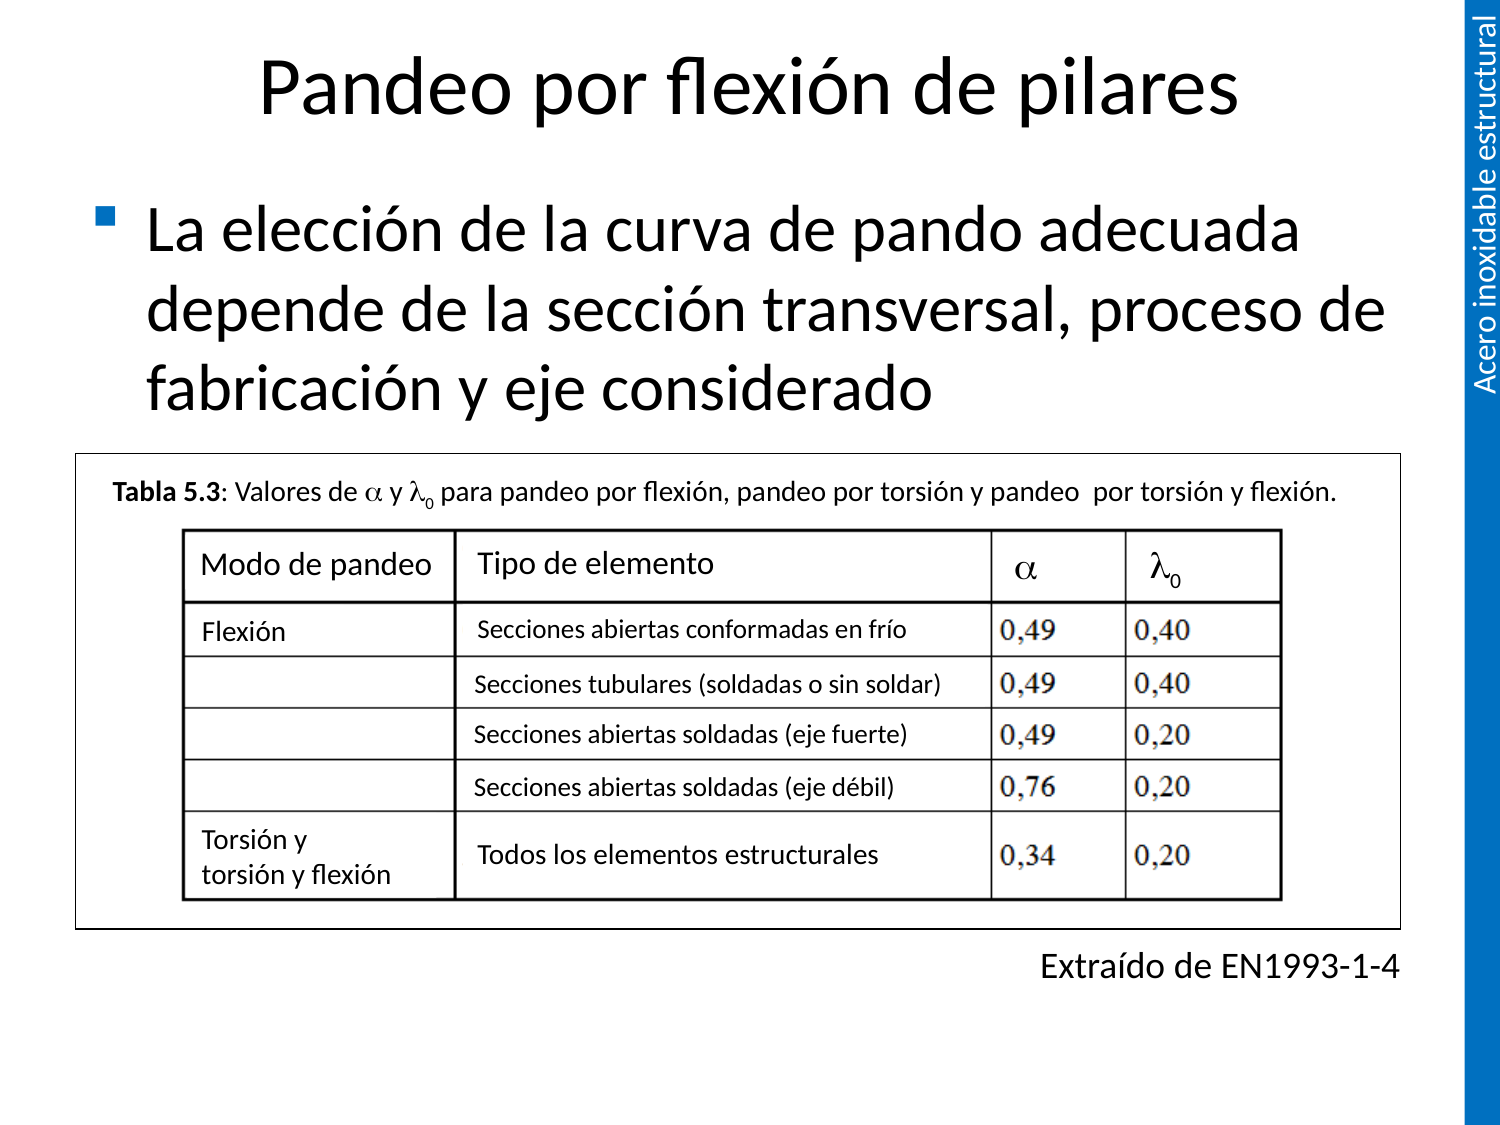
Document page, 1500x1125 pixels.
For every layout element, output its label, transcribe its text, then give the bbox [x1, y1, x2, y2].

list La elección de la curva de pando adecuada depende de la sección transversal, proceso de fabricación y eje considerado [75, 176, 1425, 440]
text_box Pandeo por flexión de pilares [74, 0, 1425, 176]
picture [75, 454, 1401, 929]
text_box Extraído de EN1993-1-4 [1025, 933, 1416, 993]
